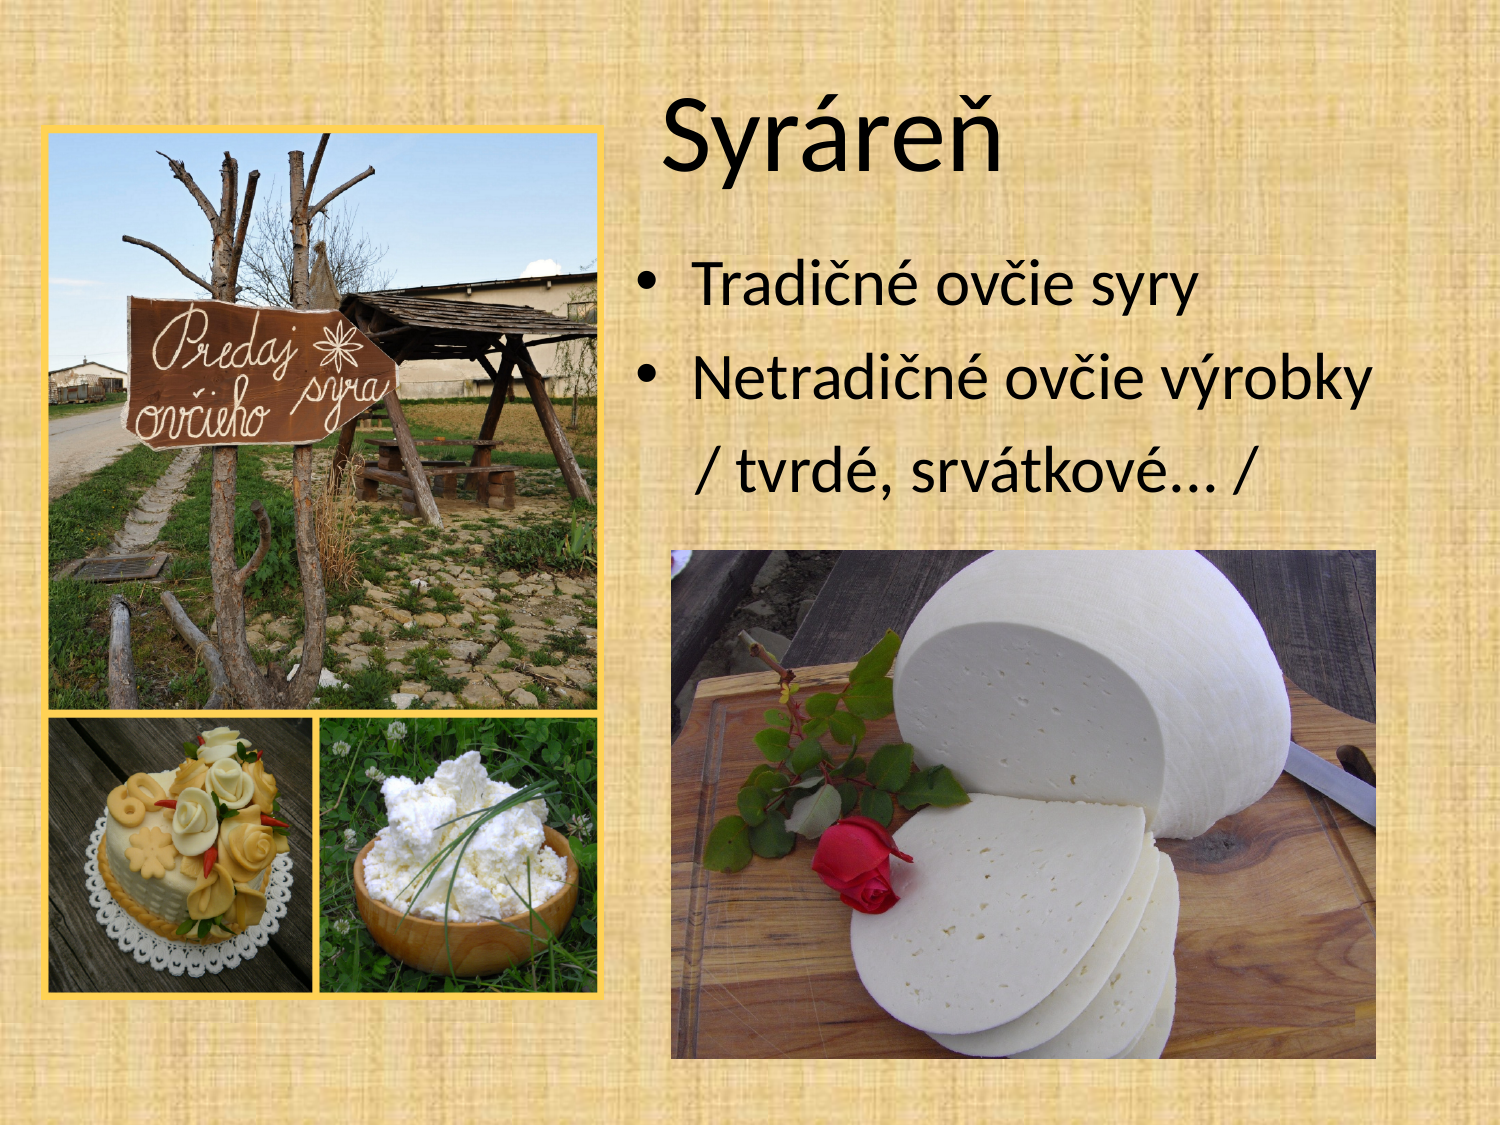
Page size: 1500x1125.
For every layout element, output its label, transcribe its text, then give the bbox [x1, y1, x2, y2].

picture [0, 0, 1500, 1125]
text_box Tradičné ovčie syry Netradičné ovčie výrobky / tvrdé, srvátkové... / [620, 231, 1459, 575]
text_box Syráreň [75, 45, 1425, 208]
